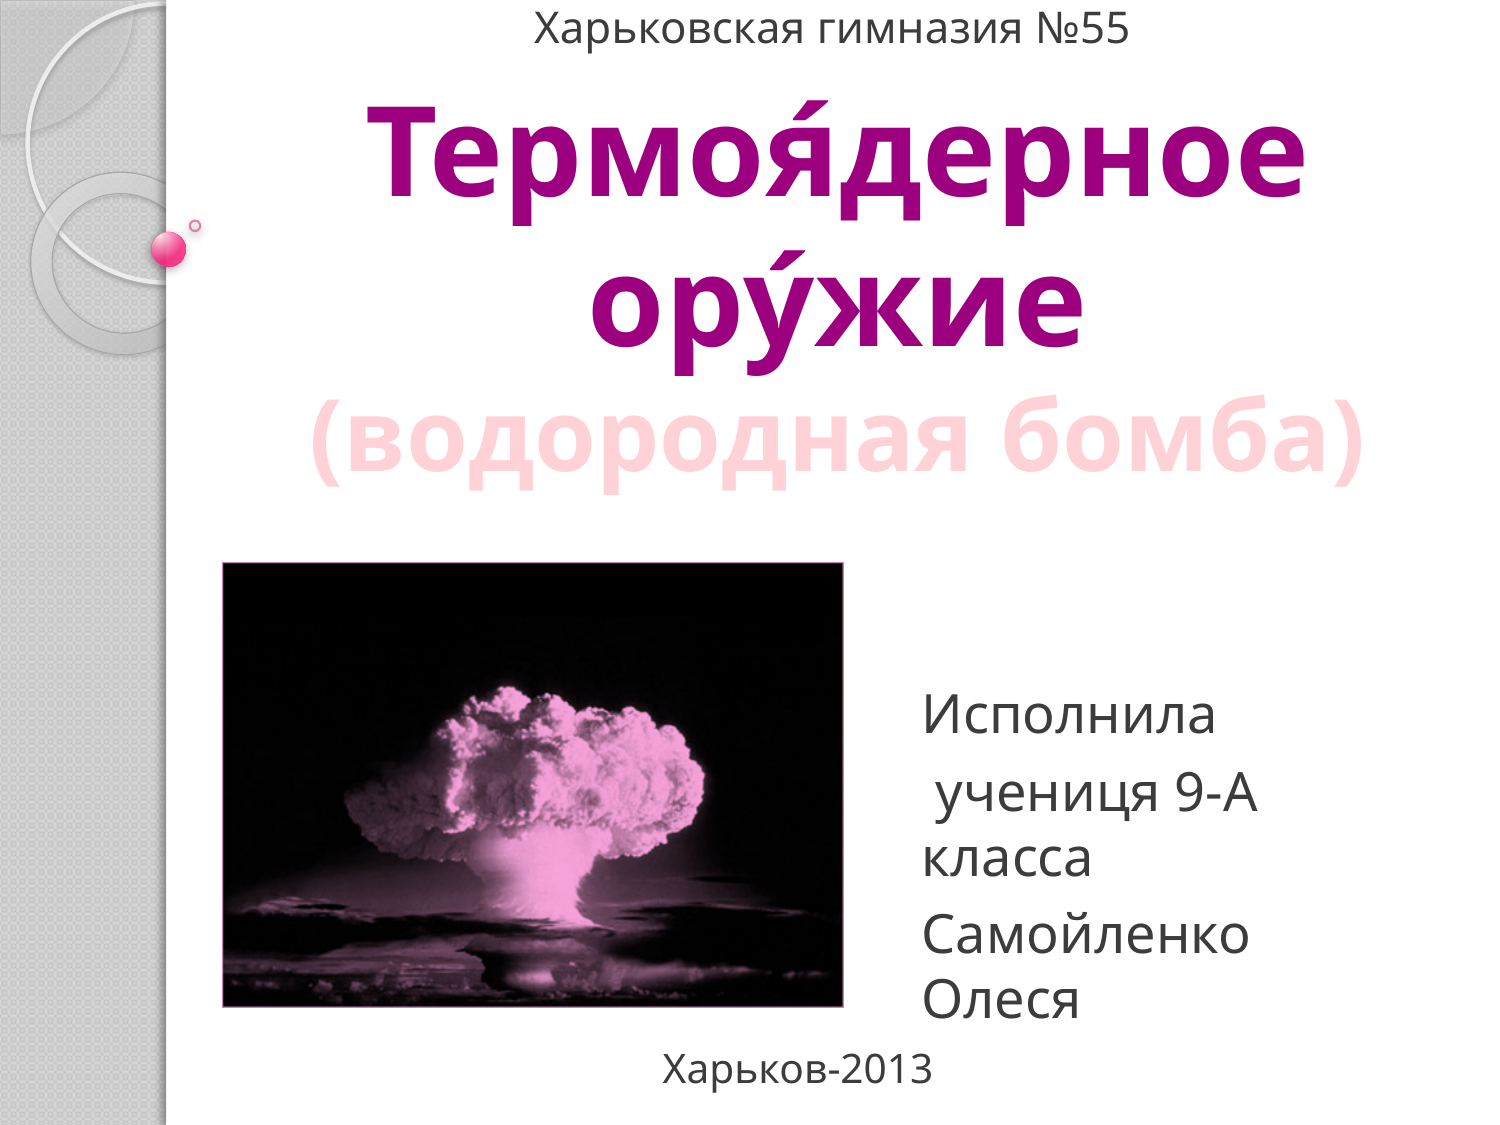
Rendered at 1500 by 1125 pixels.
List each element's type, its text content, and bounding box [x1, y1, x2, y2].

text_box Харьков-2013 [644, 1042, 997, 1125]
subtitle Исполнила учениця 9-А класса Самойленко Олеся [902, 679, 1426, 914]
picture [222, 562, 844, 1008]
text_box Харьковская гимназия №55 [515, 0, 1161, 71]
title Термоя́дерное ору́жие (водородная бомба) [175, 199, 1500, 500]
